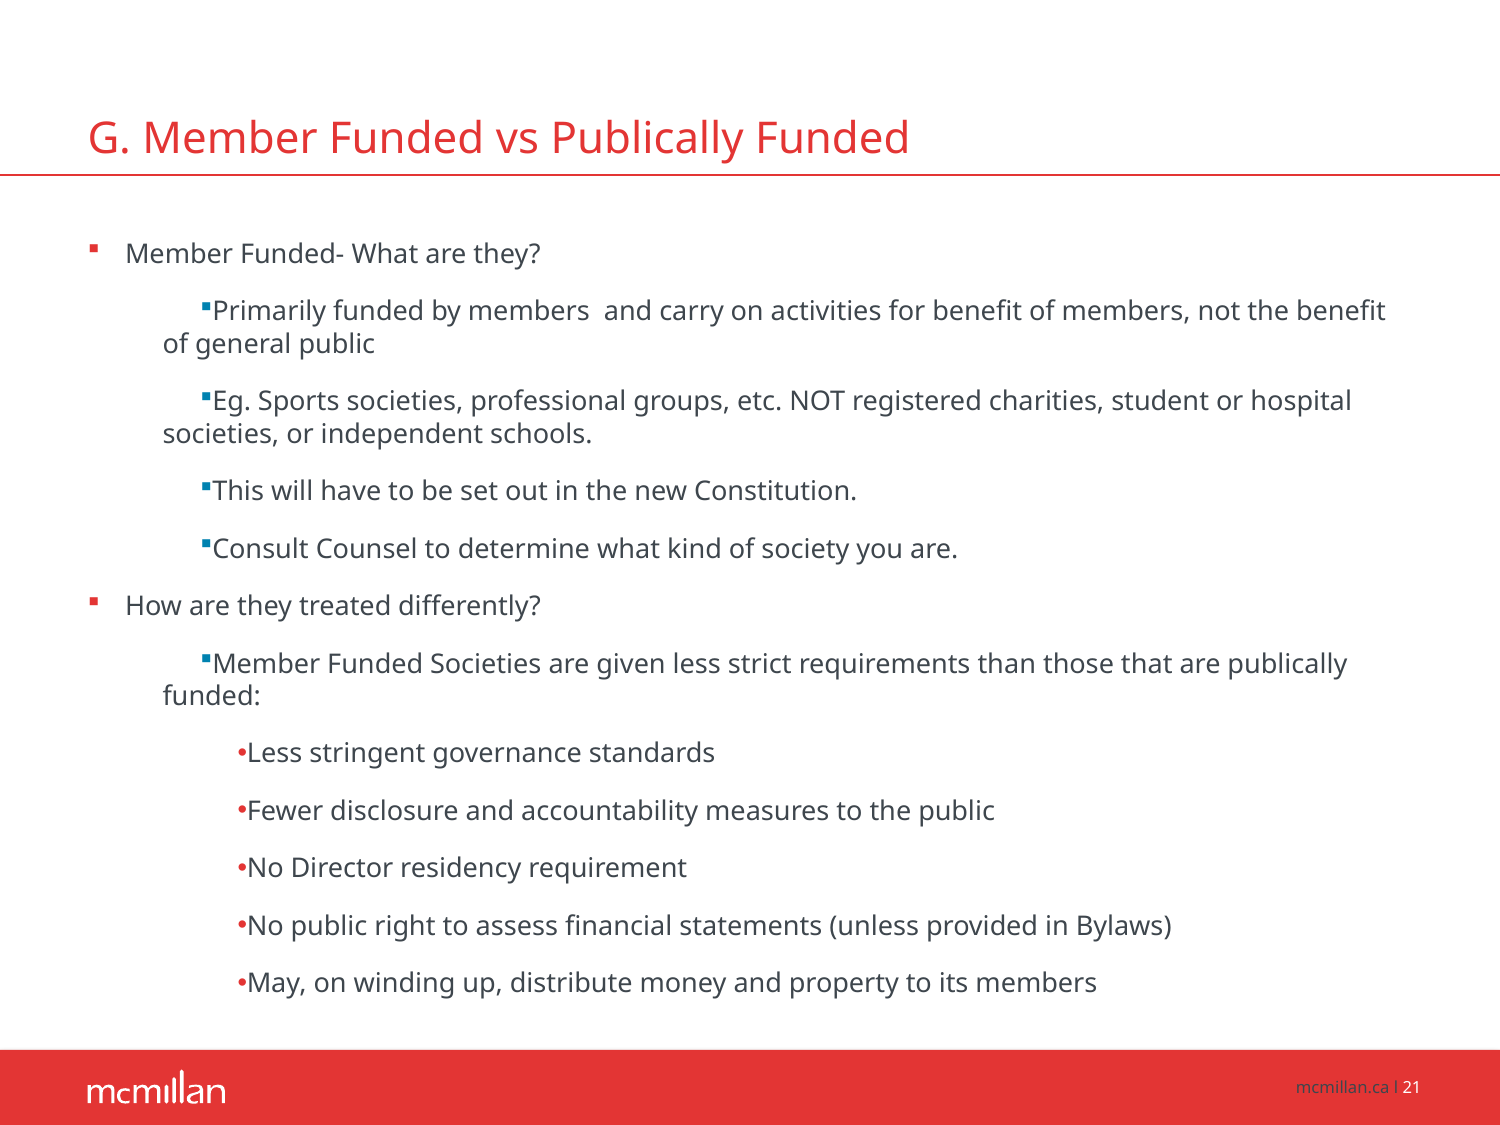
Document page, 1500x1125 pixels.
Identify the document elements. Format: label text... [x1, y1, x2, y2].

list Member Funded- What are they? Primarily funded by members and carry on activities for benefit of members, not the benefit of general public Eg. Sports societies, professional groups, etc. NOT registered charities, student or hospital societies, or independent schools. This will have to be set out in the new Constitution. Consult Counsel to determine what kind of society you are. How are they treated differently? Member Funded Societies are given less strict requirements than those that are publically funded: Less stringent governance standards Fewer disclosure and accountability measures to the public No Director residency requirement No public right to assess financial statements (unless provided in Bylaws) May, on winding up, distribute money and property to its members [87, 236, 1413, 1013]
title G. Member Funded vs Publically Funded [87, 18, 1413, 163]
